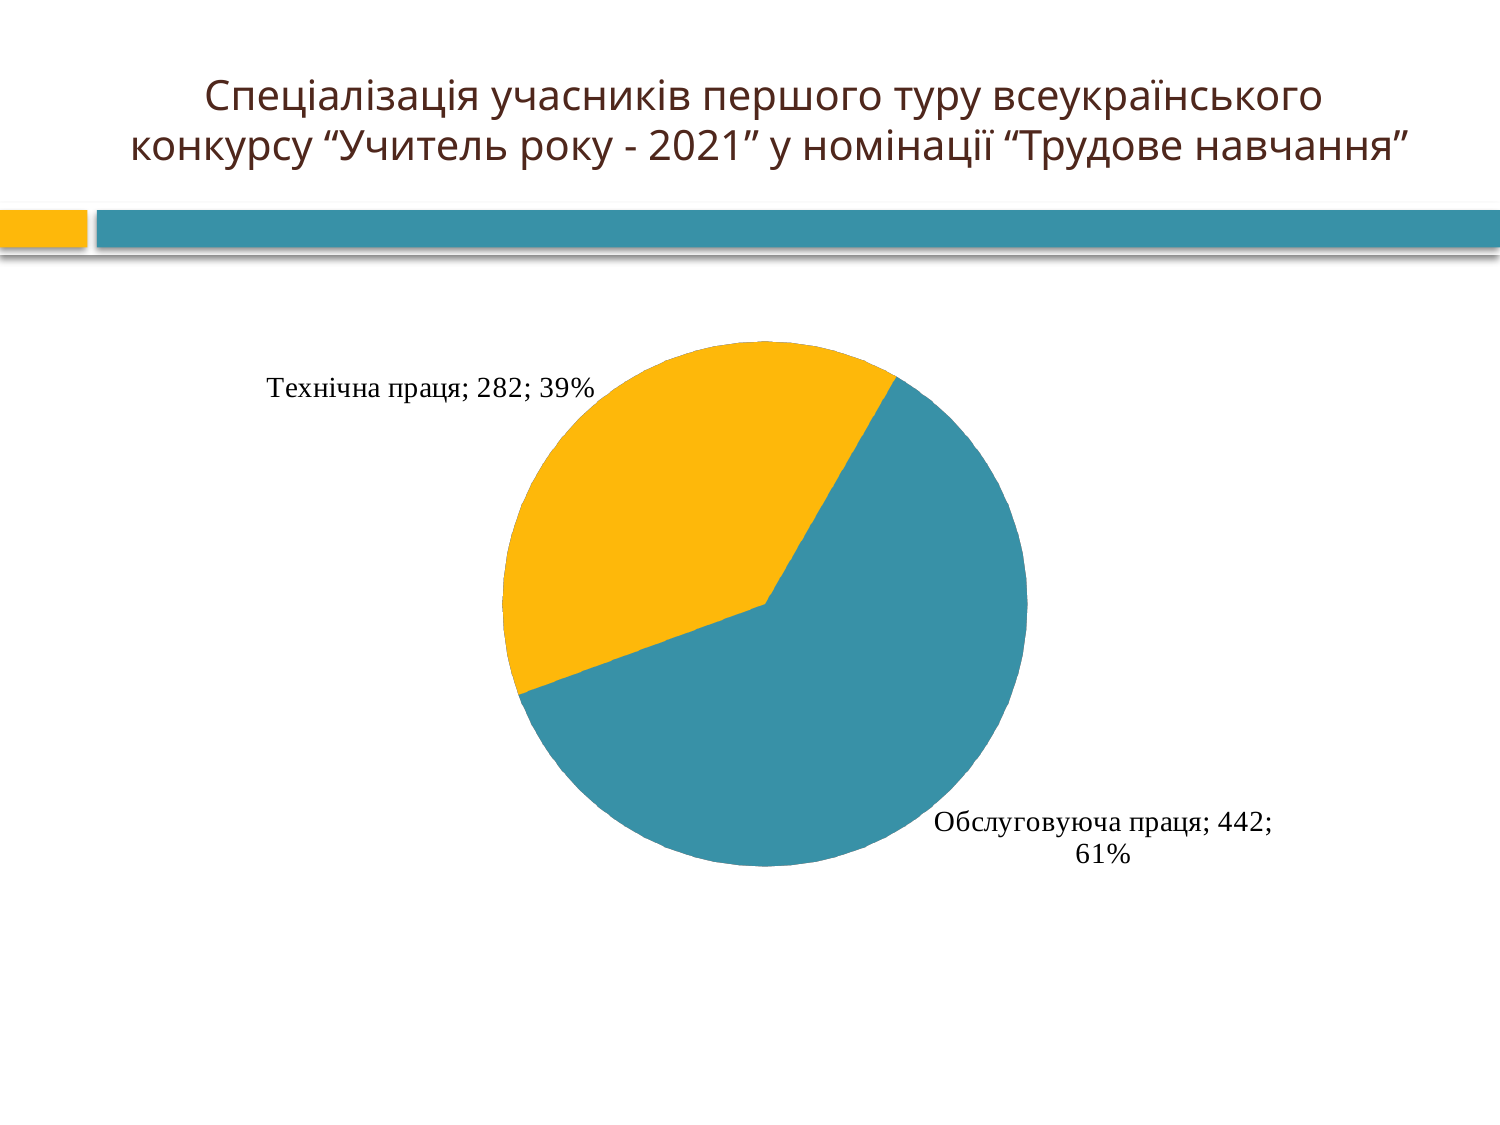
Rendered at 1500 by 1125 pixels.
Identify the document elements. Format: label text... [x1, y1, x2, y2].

chart [100, 262, 1439, 1001]
title Спеціалізація учасників першого туру всеукраїнського конкурсу “Учитель року - 2021” у номінації “Трудове навчання” [100, 37, 1438, 200]
